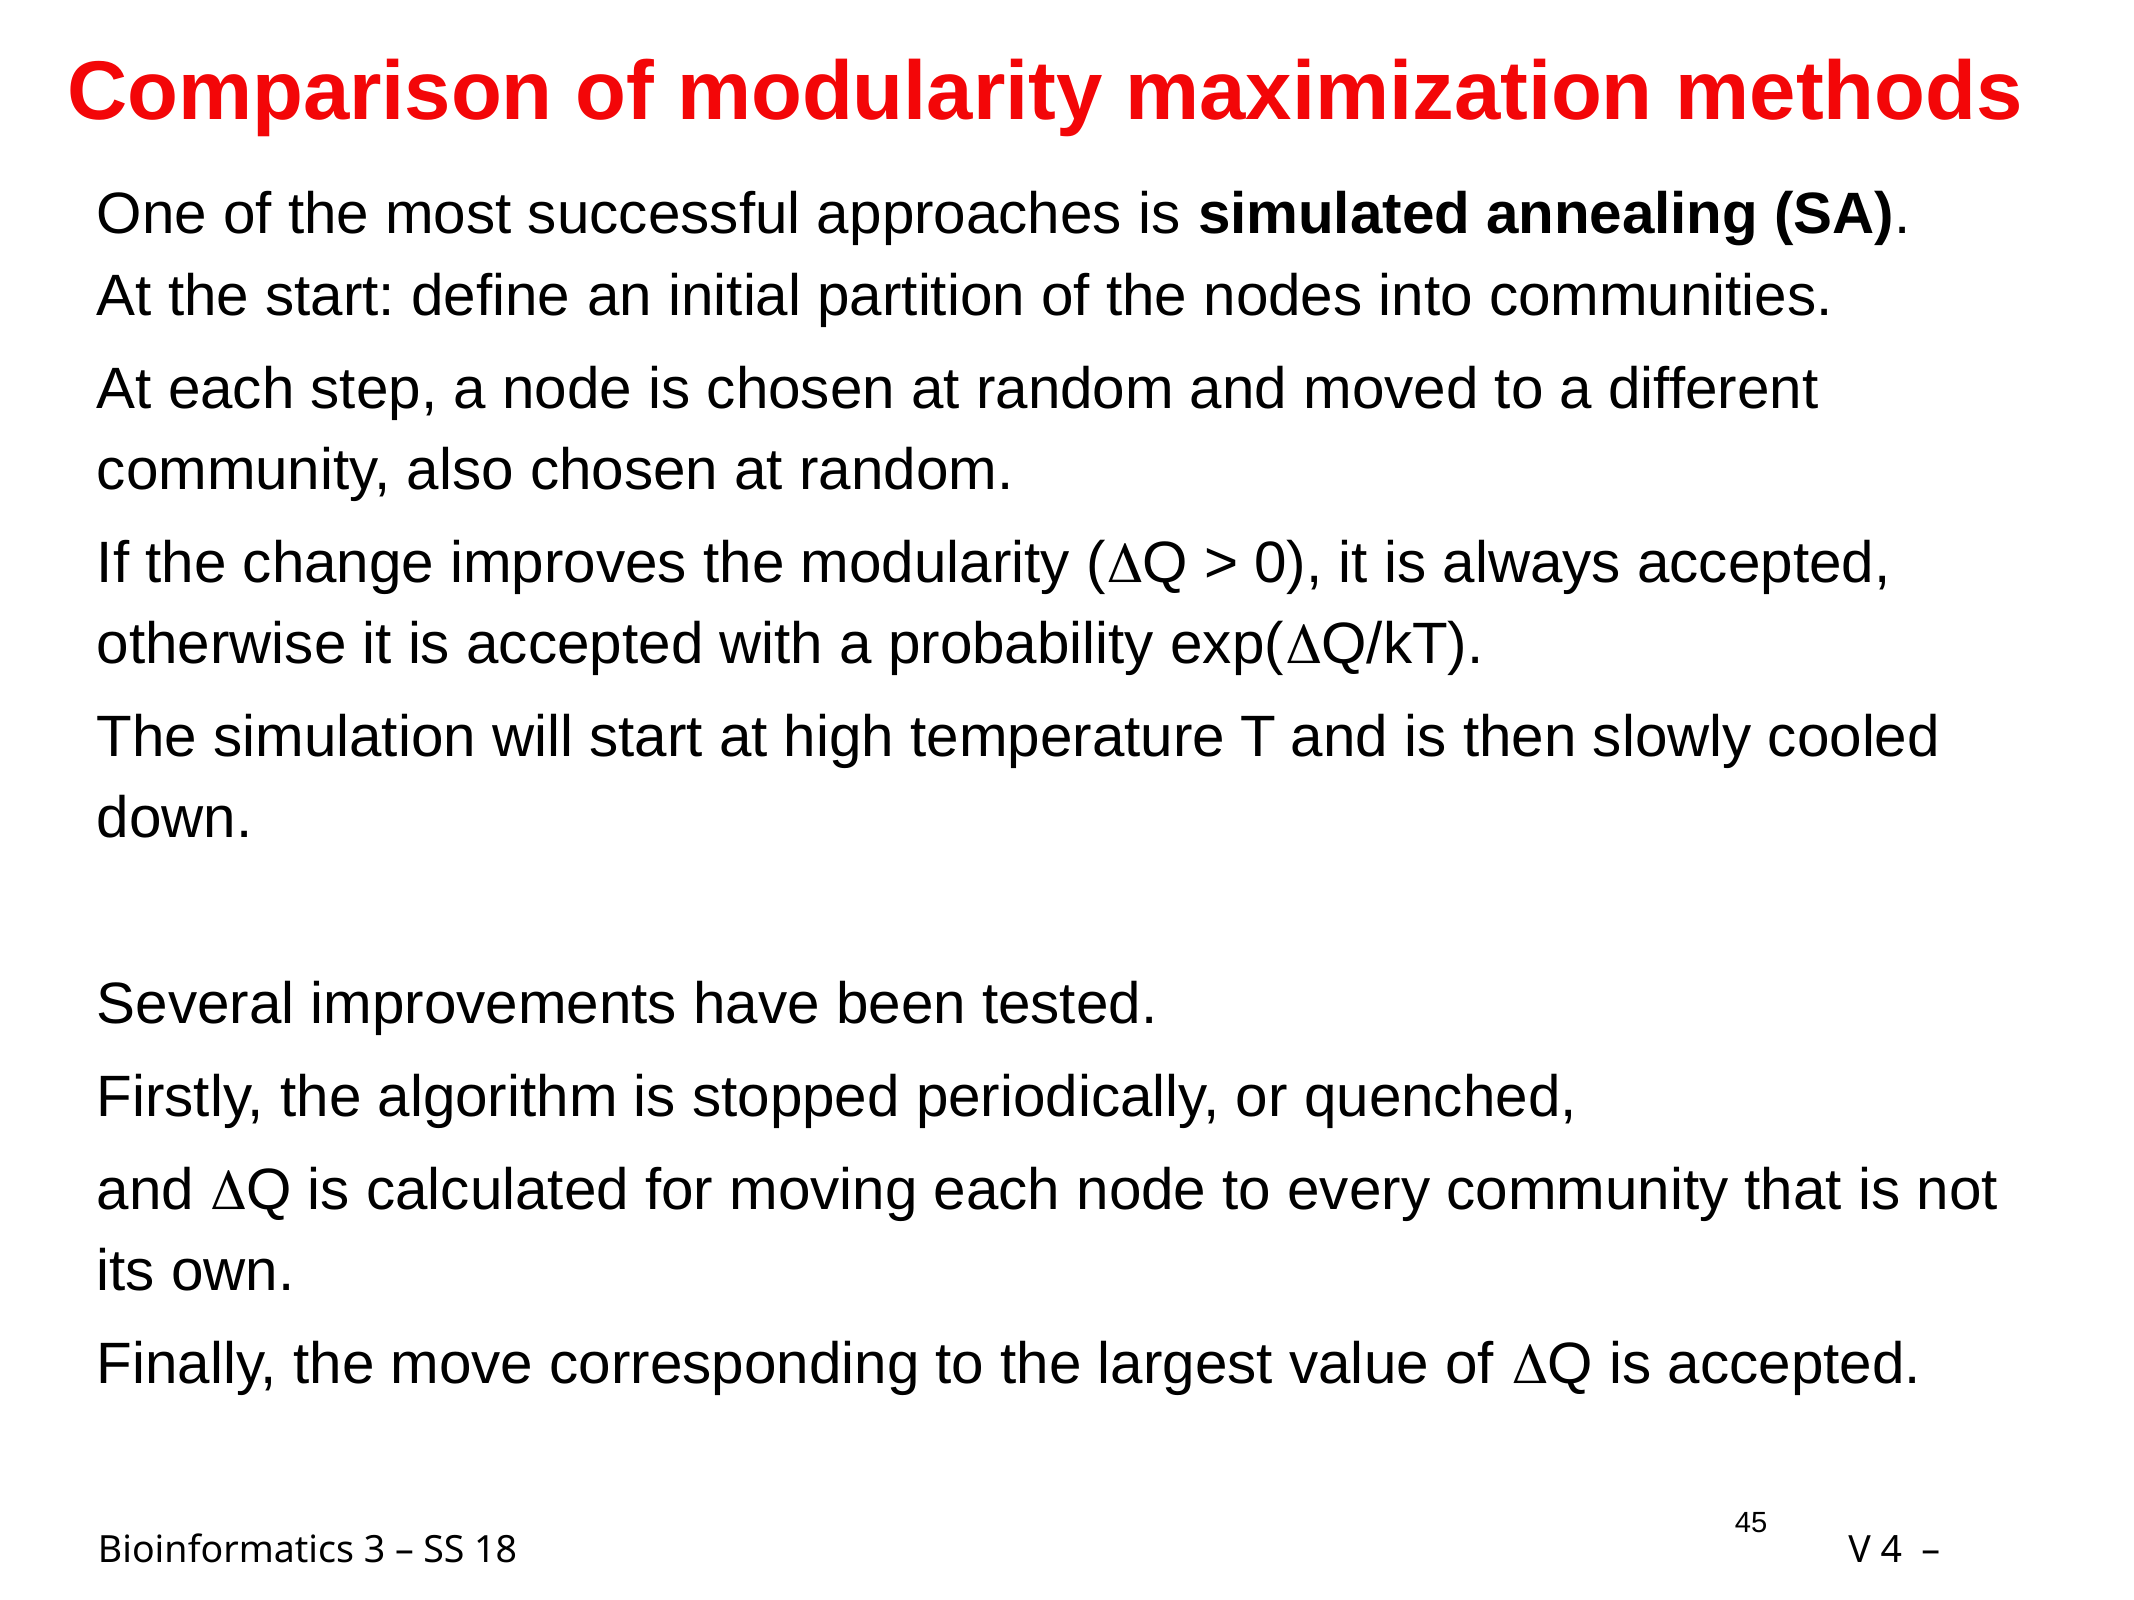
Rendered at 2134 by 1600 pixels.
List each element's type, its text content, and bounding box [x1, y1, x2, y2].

text_box One of the most successful approaches is simulated annealing (SA). At the start: define an initial partition of the nodes into communities. At each step, a node is chosen at random and moved to a different community, also chosen at random. If the change improves the modularity (Q > 0), it is always accepted, otherwise it is accepted with a probability exp(Q/kT). The simulation will start at high temperature T and is then slowly cooled down. Several improvements have been tested. Firstly, the algorithm is stopped periodically, or quenched, and Q is calculated for moving each node to every community that is not its own. Finally, the move corresponding to the largest value of Q is accepted. [75, 153, 2075, 1407]
slide_number 45 [1528, 1457, 1974, 1565]
title Comparison of modularity maximization methods [0, 43, 2092, 129]
